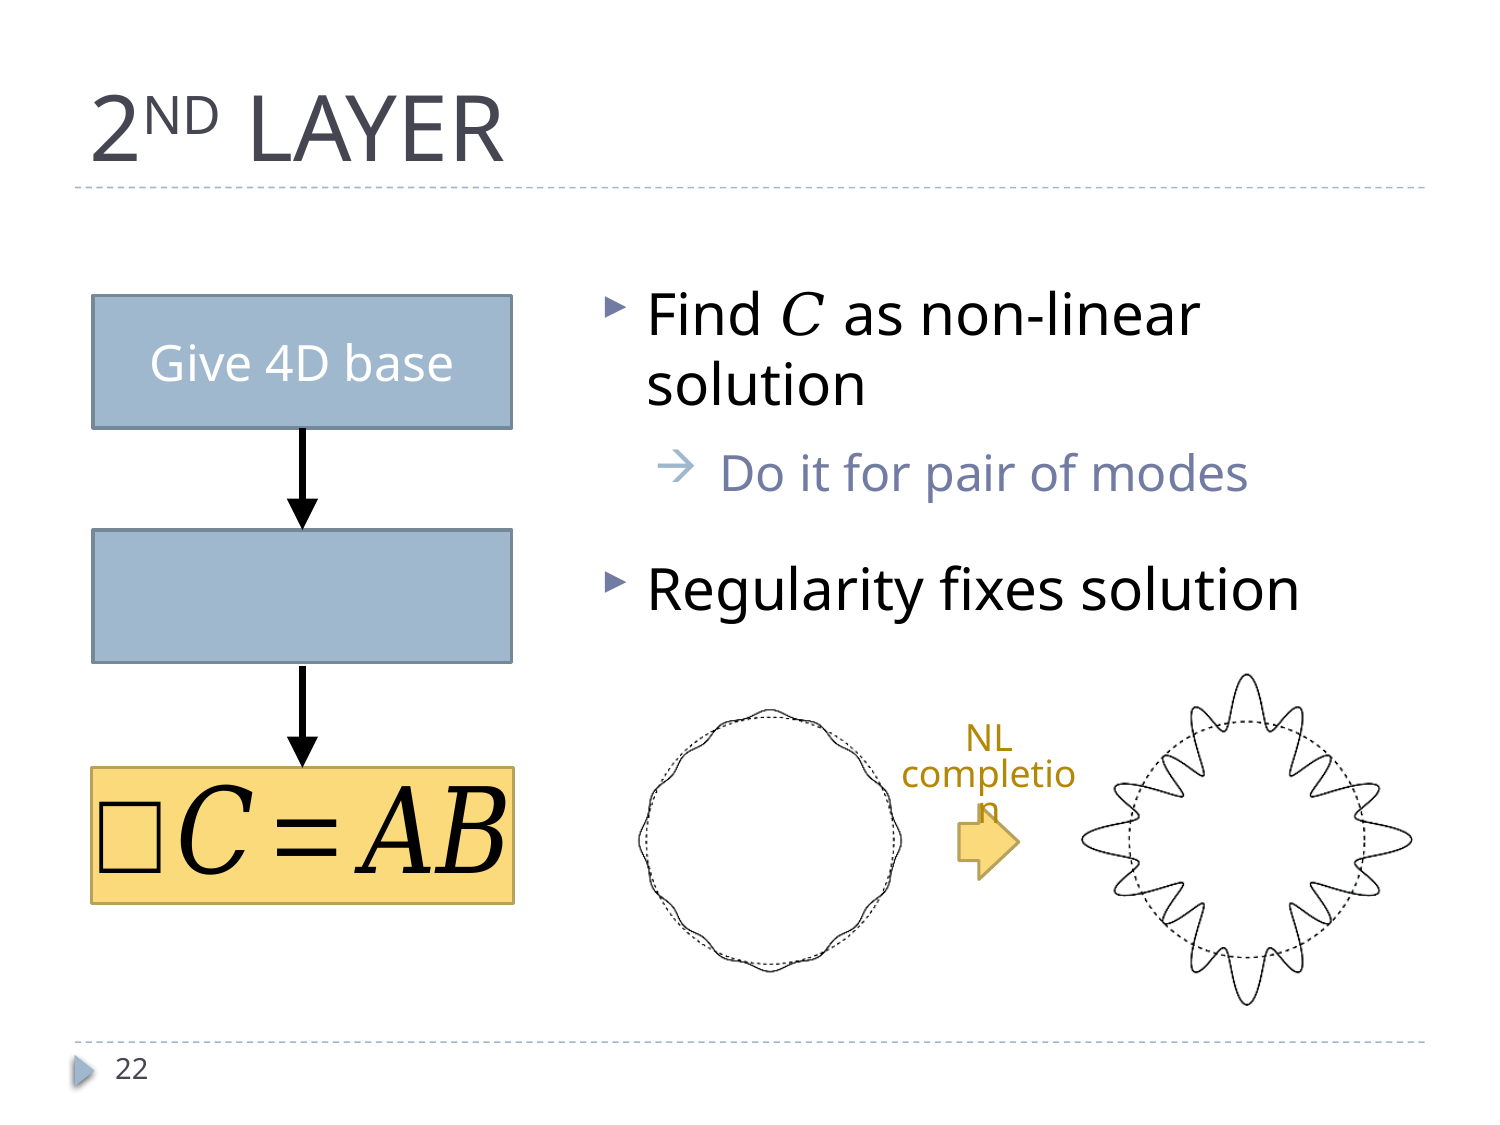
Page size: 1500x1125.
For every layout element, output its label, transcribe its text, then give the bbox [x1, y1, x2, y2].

text_box [957, 831, 1021, 881]
picture [631, 704, 907, 980]
text_box NL completion [913, 722, 1062, 831]
title 2ND LAYER [75, 37, 1425, 188]
picture [1068, 665, 1426, 1019]
text_box Give 4D base [91, 294, 513, 430]
slide_number 22 [100, 1042, 426, 1103]
